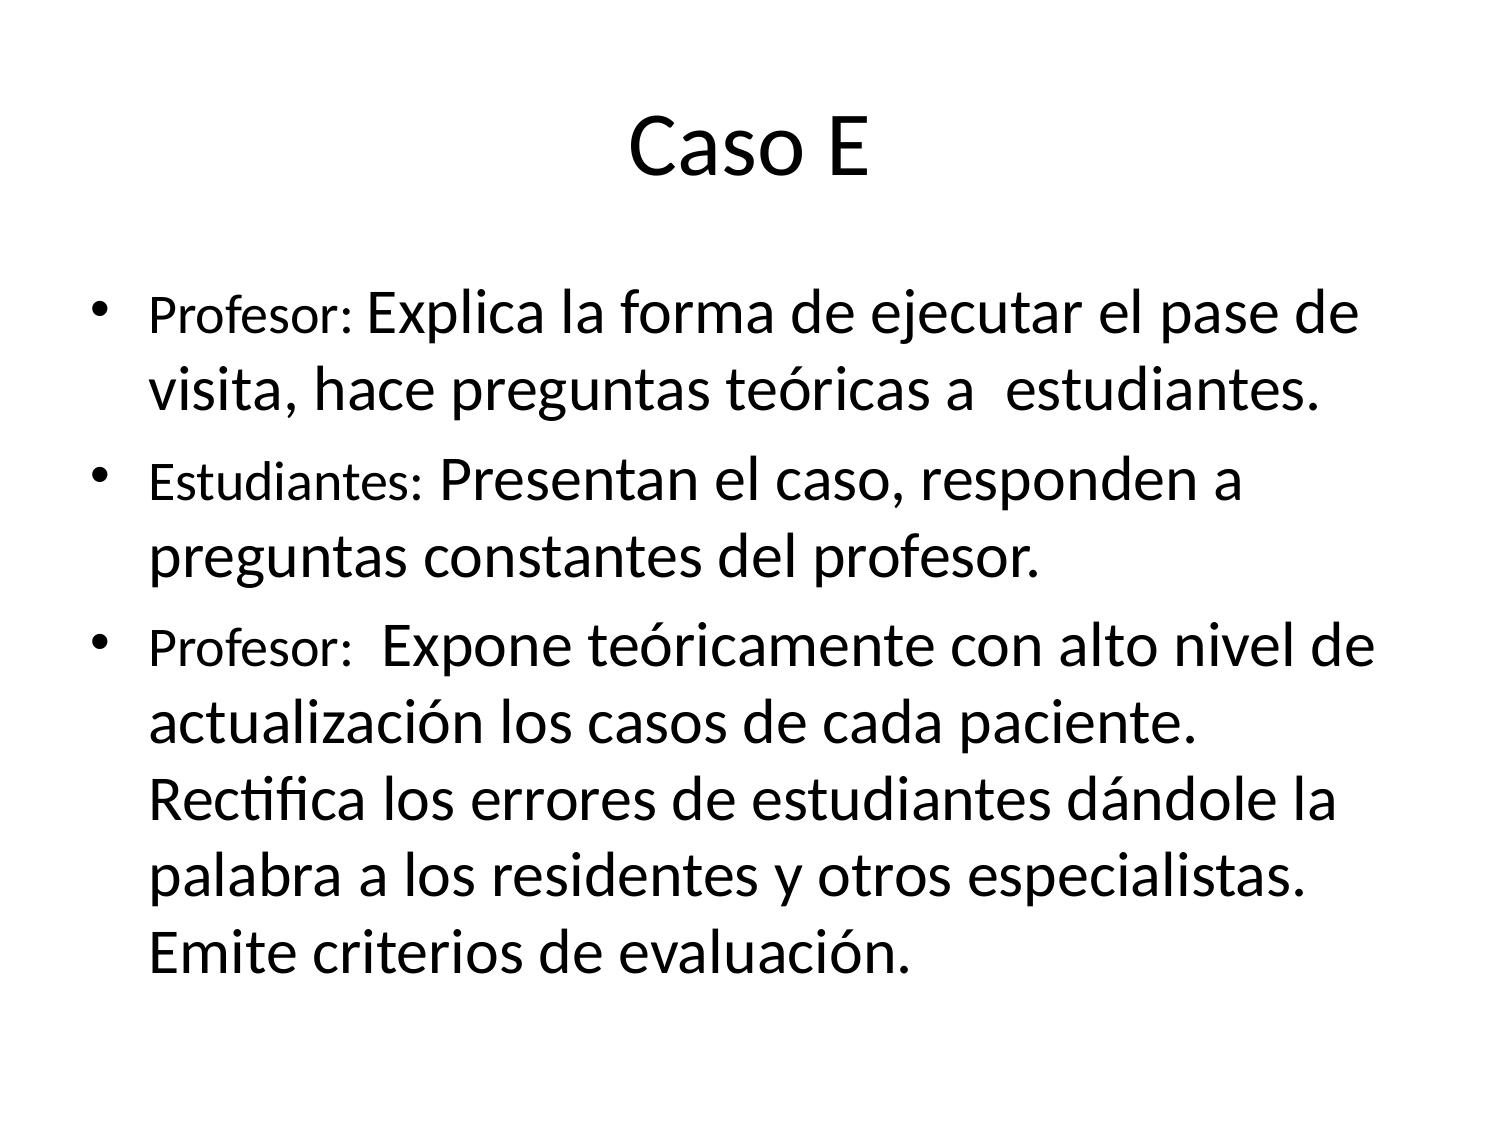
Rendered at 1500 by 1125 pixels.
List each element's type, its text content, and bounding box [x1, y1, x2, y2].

title Caso E [75, 45, 1425, 233]
list Profesor: Explica la forma de ejecutar el pase de visita, hace preguntas teóricas a estudiantes. Estudiantes: Presentan el caso, responden a preguntas constantes del profesor. Profesor: Expone teóricamente con alto nivel de actualización los casos de cada paciente. Rectifica los errores de estudiantes dándole la palabra a los residentes y otros especialistas. Emite criterios de evaluación. [75, 262, 1425, 1005]
